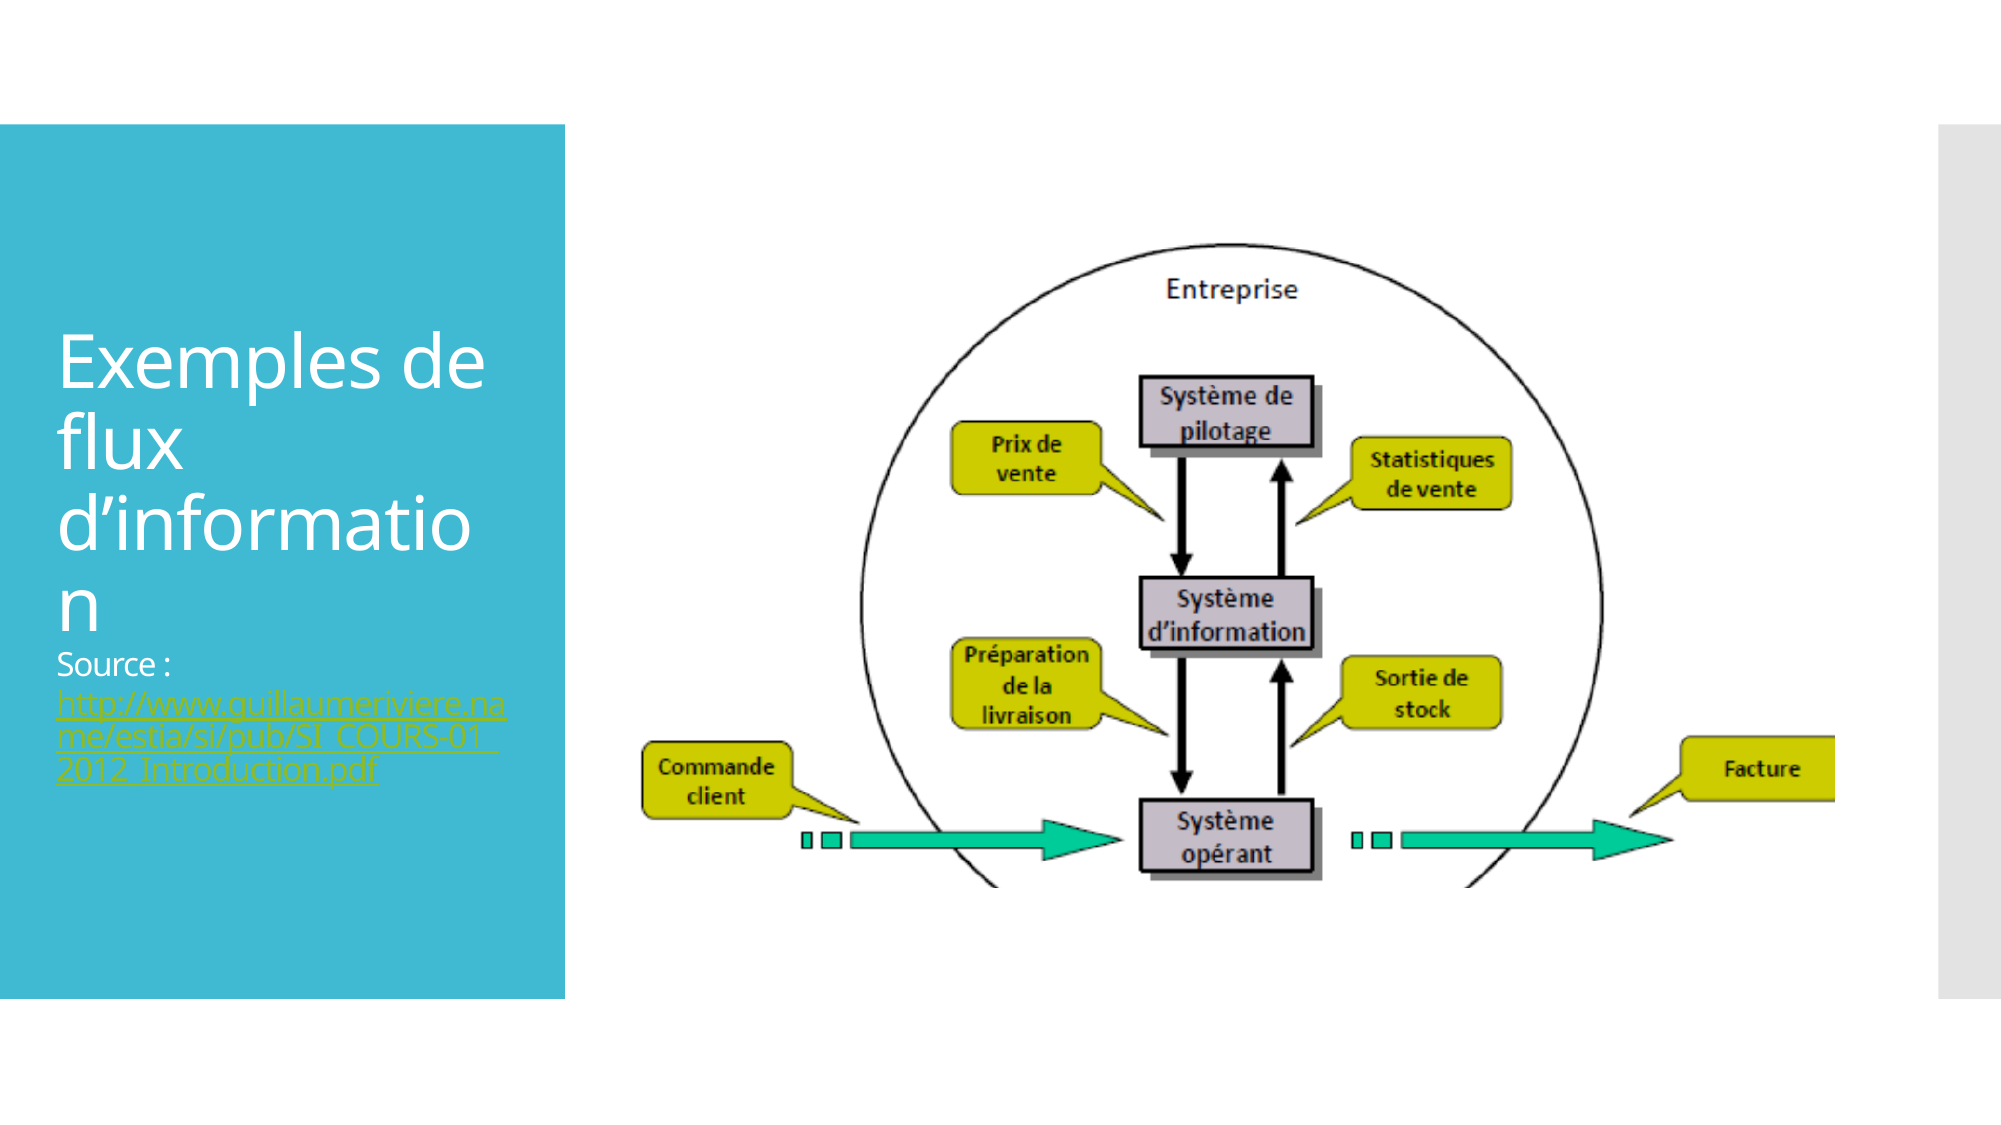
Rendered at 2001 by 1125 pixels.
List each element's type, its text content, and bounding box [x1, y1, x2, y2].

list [634, 235, 1835, 888]
title Exemples de flux d’information Source : http://www.guillaumeriviere.name/estia/si/pub/SI_COURS-01_2012_Introduction.pdf [41, 184, 525, 940]
